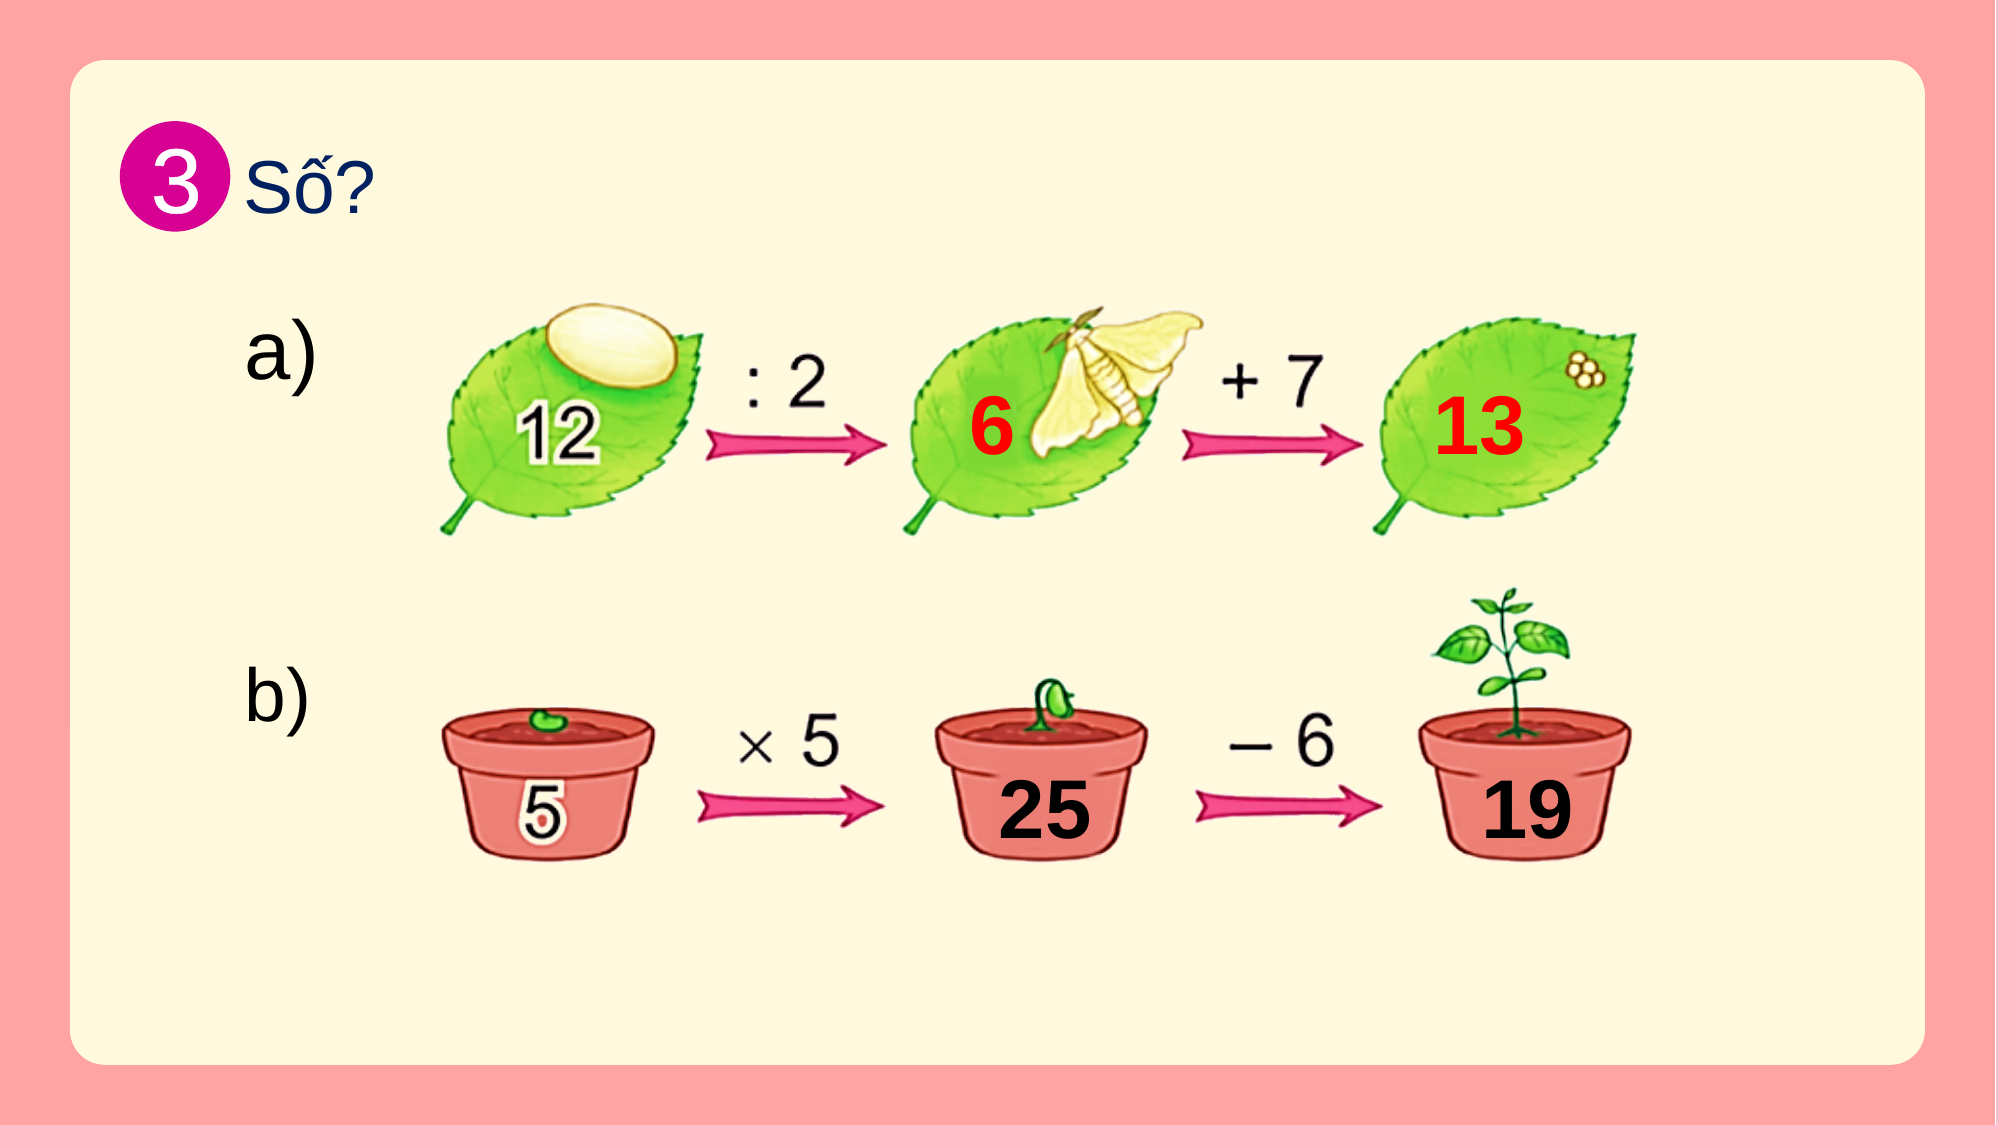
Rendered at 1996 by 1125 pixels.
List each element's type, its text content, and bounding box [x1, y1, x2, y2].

text_box 3 [117, 119, 233, 234]
text_box Số? [228, 130, 1797, 236]
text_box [228, 248, 1694, 924]
